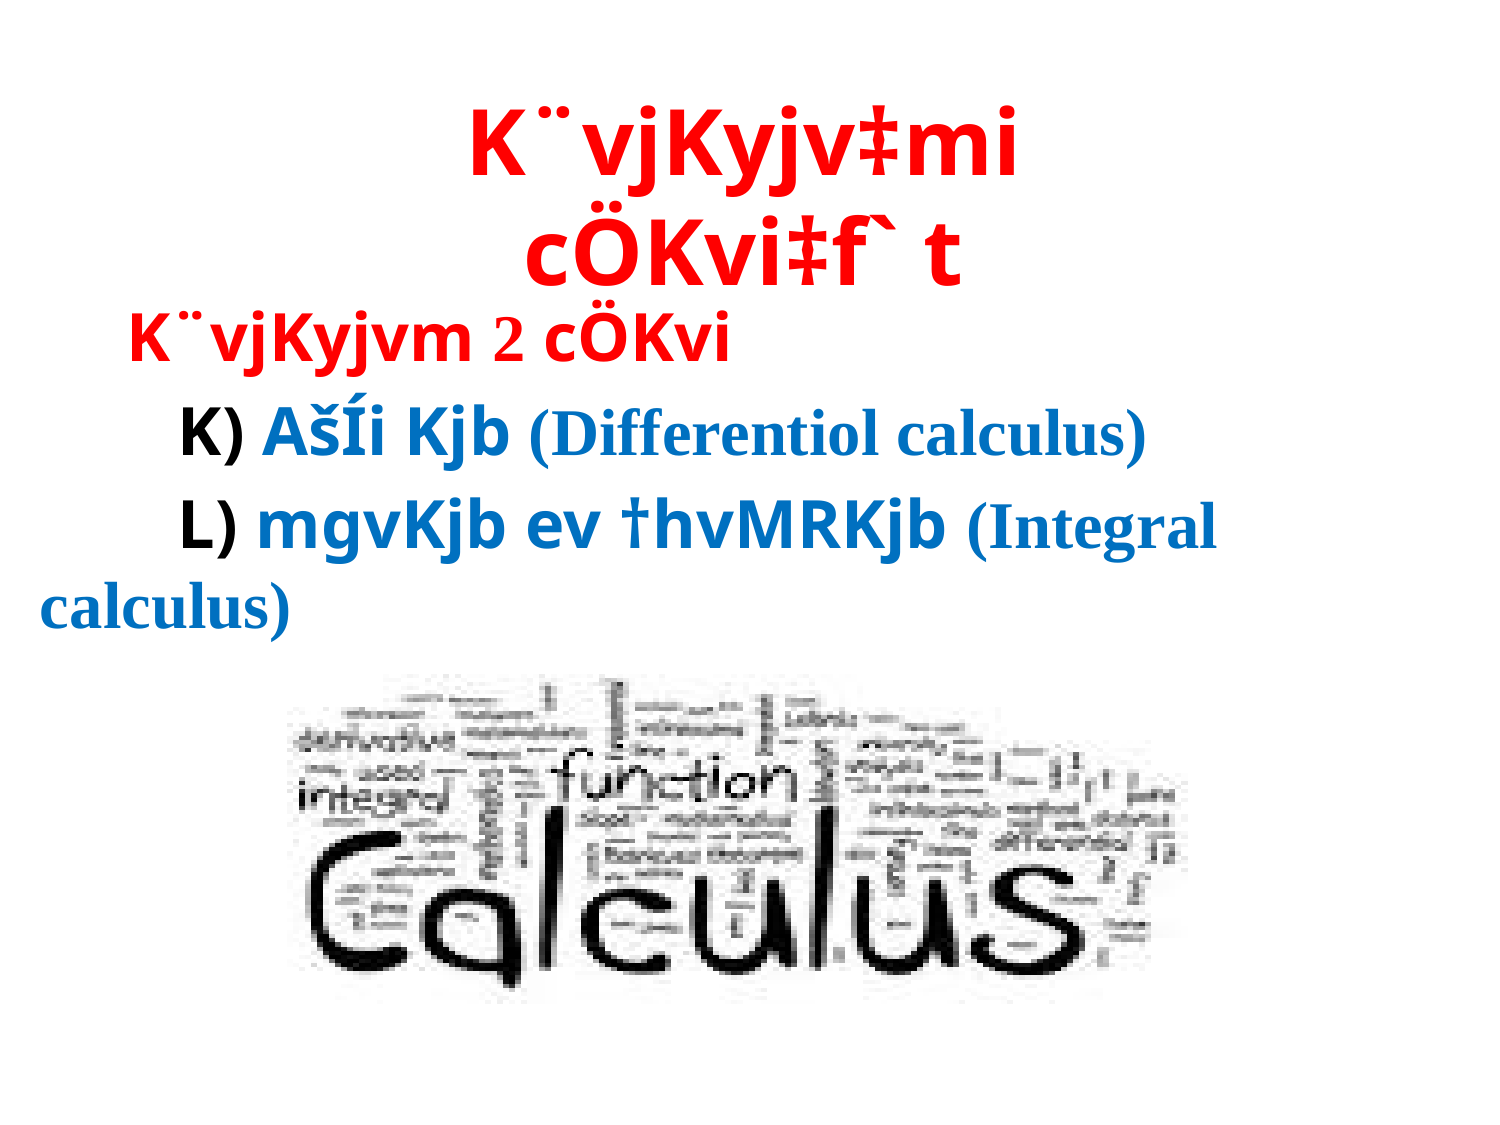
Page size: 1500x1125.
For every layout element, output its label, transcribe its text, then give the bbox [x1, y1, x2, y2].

list K¨vjKyjvm 2 cÖKvi K) AšÍi Kjb (Differentiol calculus) L) mgvKjb ev †hvMRKjb (Integral calculus) [24, 287, 1475, 638]
title K¨vjKyjv‡mi cÖKvi‡f` t [275, 99, 1213, 287]
picture [287, 674, 1188, 1038]
